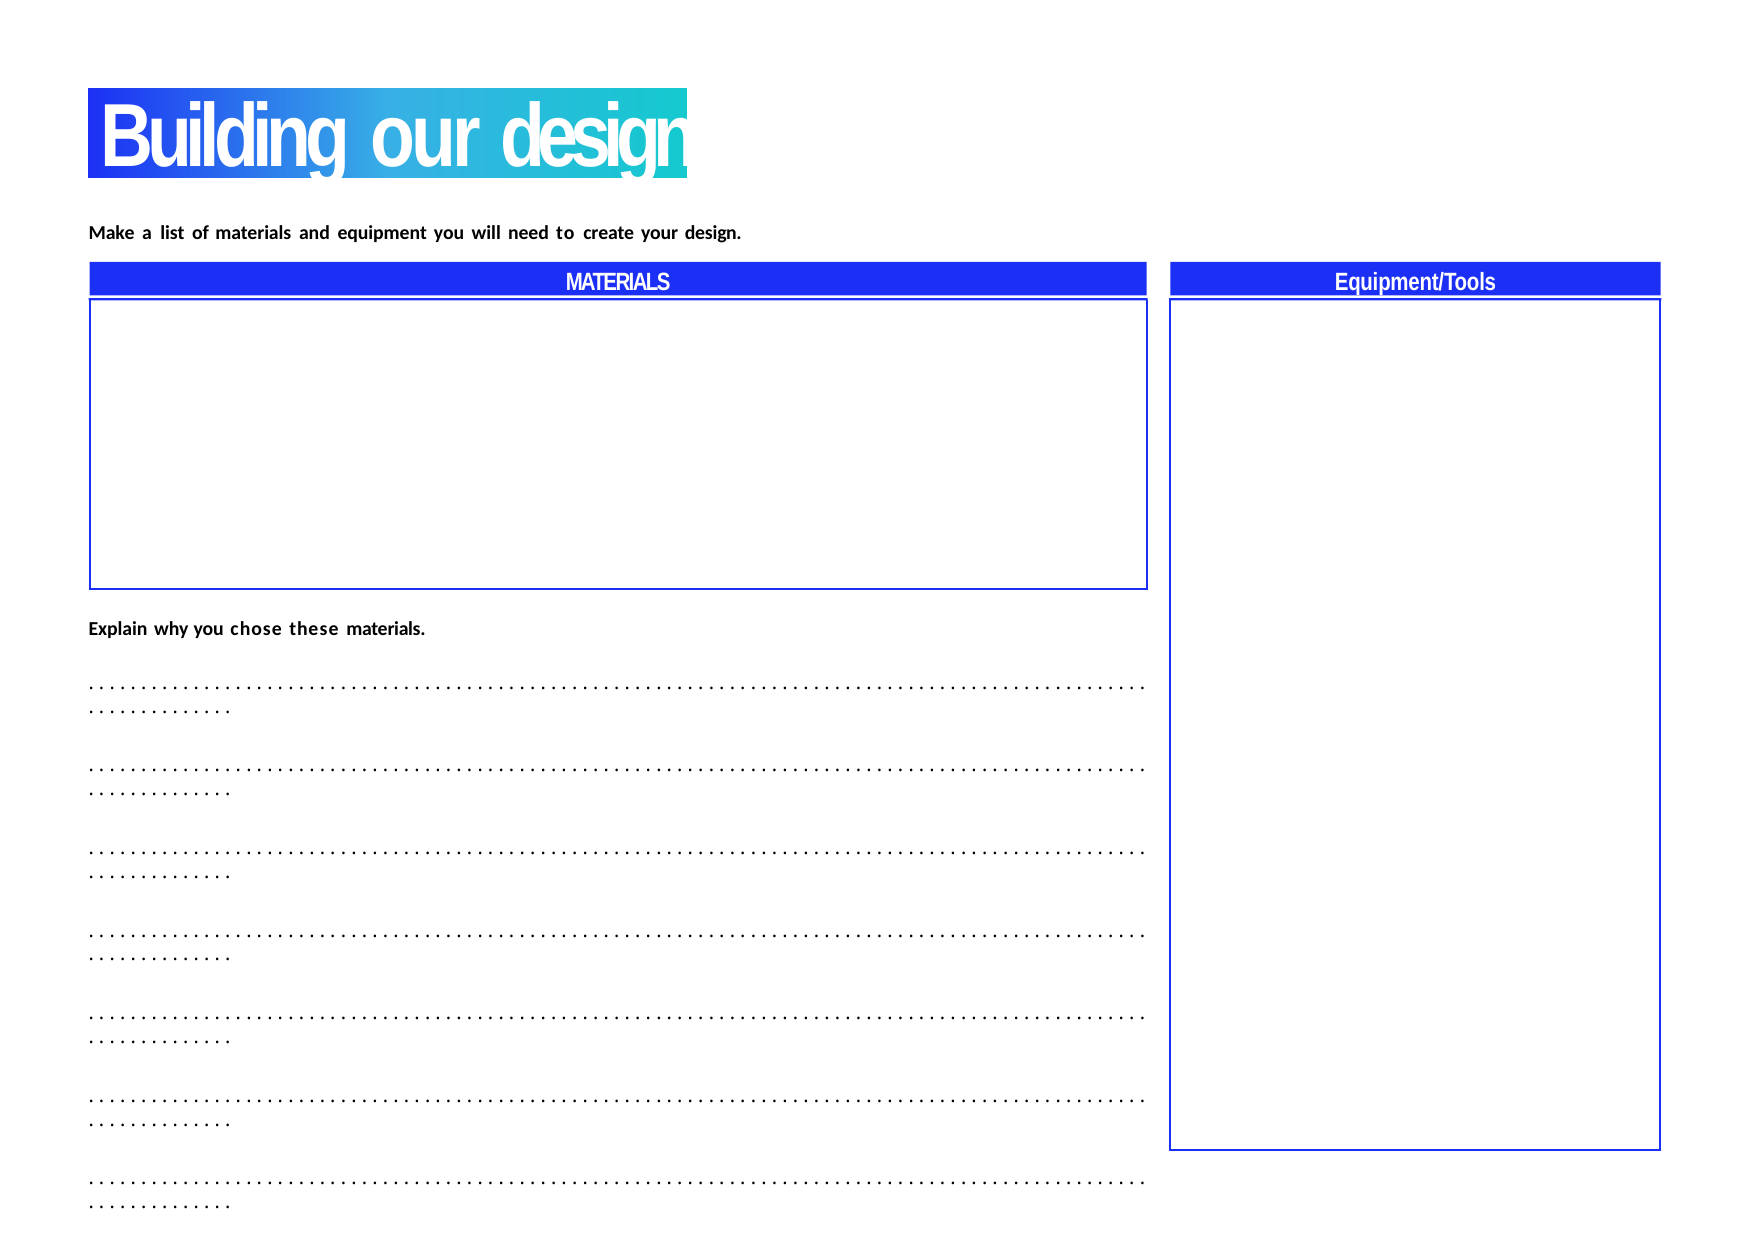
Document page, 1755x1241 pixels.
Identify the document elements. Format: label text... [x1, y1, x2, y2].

text_box Make a list of materials and equipment you will need to create your design. [86, 217, 761, 244]
text_box Explain why you chose these materials. . . . . . . . . . . . . . . . . . . . . . . . . . . . . . . . . . . . . . . . . . . . . . . . . . . . . . . . . . . . . . . . . . . . . . . . . . . . . . . . . . . . . . . . . . . . . . . . . . . . . . . . . . . . . . . . . . . . . . . . . . . . . . . . . . . . . . . . . . . . . . . . . . . . . . . . . . . . . . . . . . . . . . . . . . . . . . . . . . . . . . . . . . . . . . . . . . . . . . . . . . . . . . . . . . . . . . . . . . . . . . . . . . . . . . . . . . . . . . . . . . . . . . . . . . . . . . . . . . . . . . . . . . . . . . . . . . . . . . . . . . . . . . . . . . . . . . . . . . . . . . . . . . . . . . . . . . . . . . . . . . . . . . . . . . . . . . . . . . . . . . . . . . . . . . . . . . . . . . . . . . . . . . . . . . . . . . . . . . . . . . . . . . . . . . . . . . . . . . . . . . . . . . . . . . . . . . . . . . . . . . . . . . . . . . . . . . . . . . . . . . . . . . . . . . . . . . . . . . . . . . . . . . . . . . . . . . . . . . . . . . . . . . . . . . . . . . . . . . . . . . . . . . . . . . . . . . . . . . . . . . . . . . . . . . . . . . . . . . . . . . . . . . . . . . . . . . . . . . . . . . . . . . . . . . . . . . . . . . . . . . . . . . . . . . . . . . . . . . . . . . . . . . . . . . . . . . . . . . . . . . . . . . . . . . . . . . . . . . . . . . . . . . . . . . . . . . . . . . . . . . . . . . . . . . . . . . . . . . . . . . . . . . . . . . . . . . . . . . . . . . . . . . . . . . . . . . . . . . . . . . . . . . . . . . . . . . . . . . . . . . . . . . . . . . . . . . . . . . . . . . . . . . . . . . . . . . . . . . . . . . . . . . . . . . . . . . . . . . . . . . . . . . . . . . . . . . . . . . . . . . . . . . . . . . . . . . . . . . . . . . . . . . . . . . . . . . . . . . . . . . . . . . . . . . . . . . . . . . . . . . . . . . . . . . . . . . . . . . . . . . . . . . . . . . . . . . . . . . . . . . . . . . . . . . . . . . . . . . . . . . . . . . . . . . . . . . . . . . . . . . . . . . . . . . . . . . . . . . . . . . . . . . . . . . . . . . . . . . . . . . . . . . . . . . . . . . . . . . . . . . . . . . . . . . . . . . . . 8 THIS IS ENGINEERING: SUSTAINABLE FUTURES [86, 612, 1147, 1241]
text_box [88, 297, 1149, 590]
picture [88, 88, 687, 179]
text_box Equipment/Tools [1170, 261, 1661, 296]
title Building our design [98, 74, 872, 261]
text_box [1168, 297, 1662, 1151]
text_box MATERIALS [89, 261, 1147, 296]
